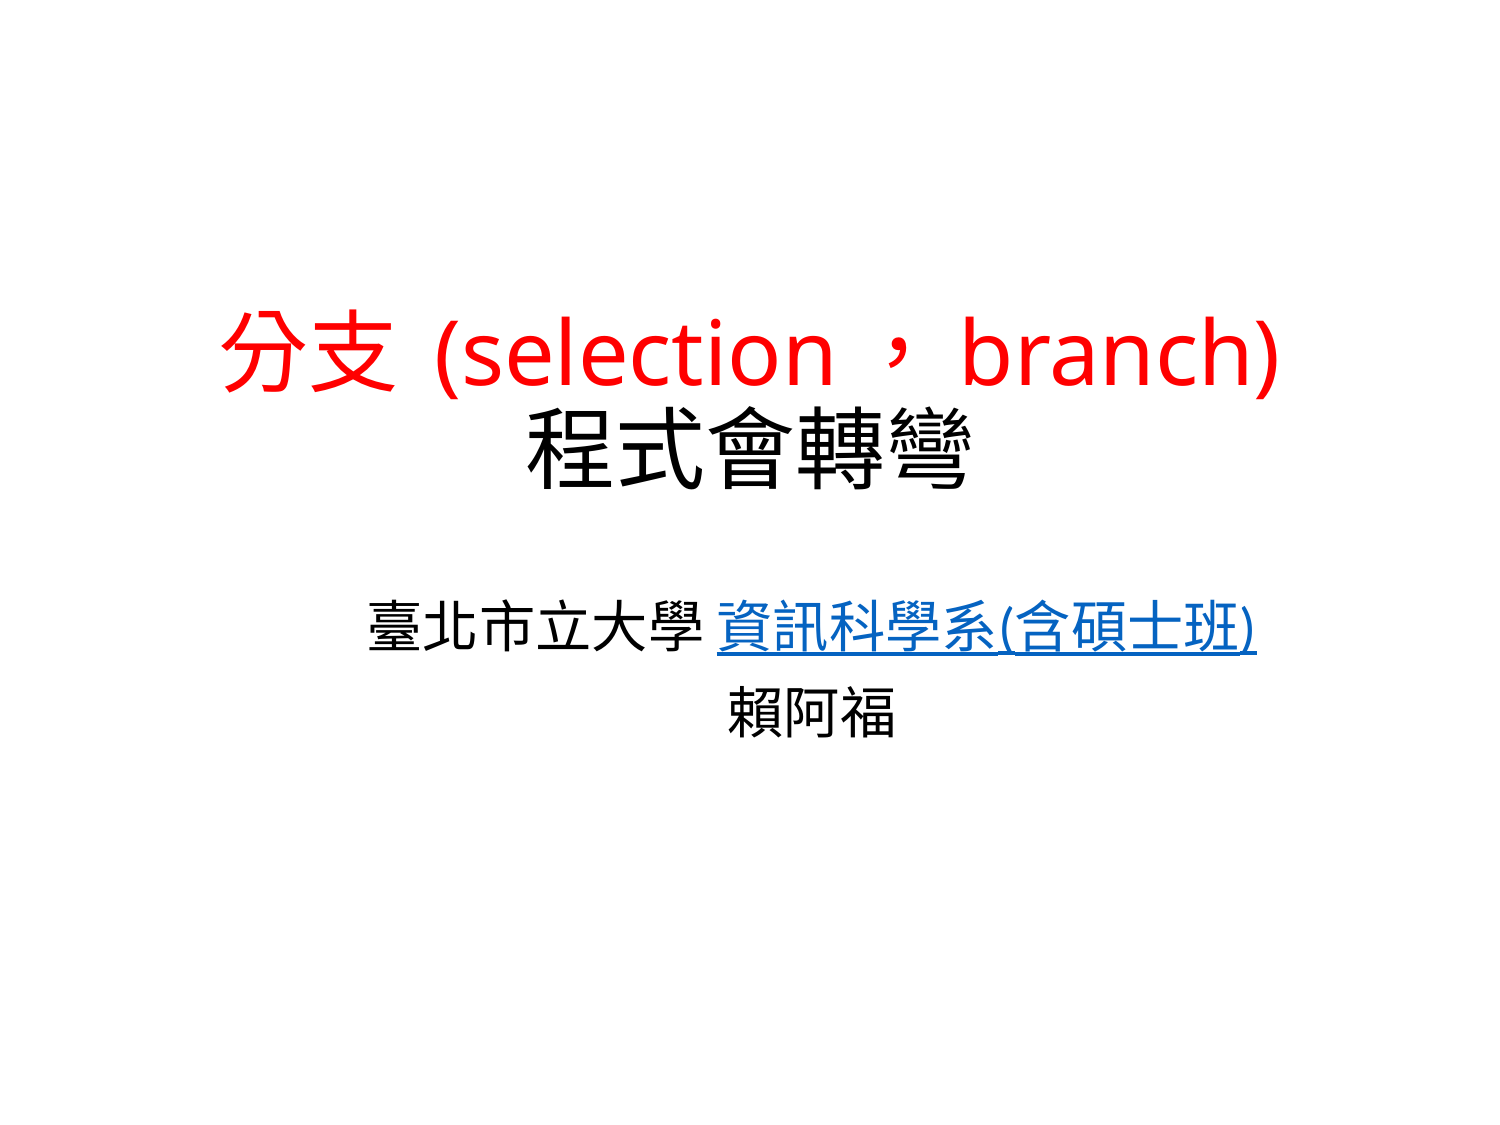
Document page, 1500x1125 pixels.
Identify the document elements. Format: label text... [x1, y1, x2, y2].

subtitle 臺北市立大學 資訊科學系(含碩士班) 賴阿福 [187, 583, 1437, 927]
title 分支 (selection，branch) 程式會轉彎 [187, 215, 1313, 510]
